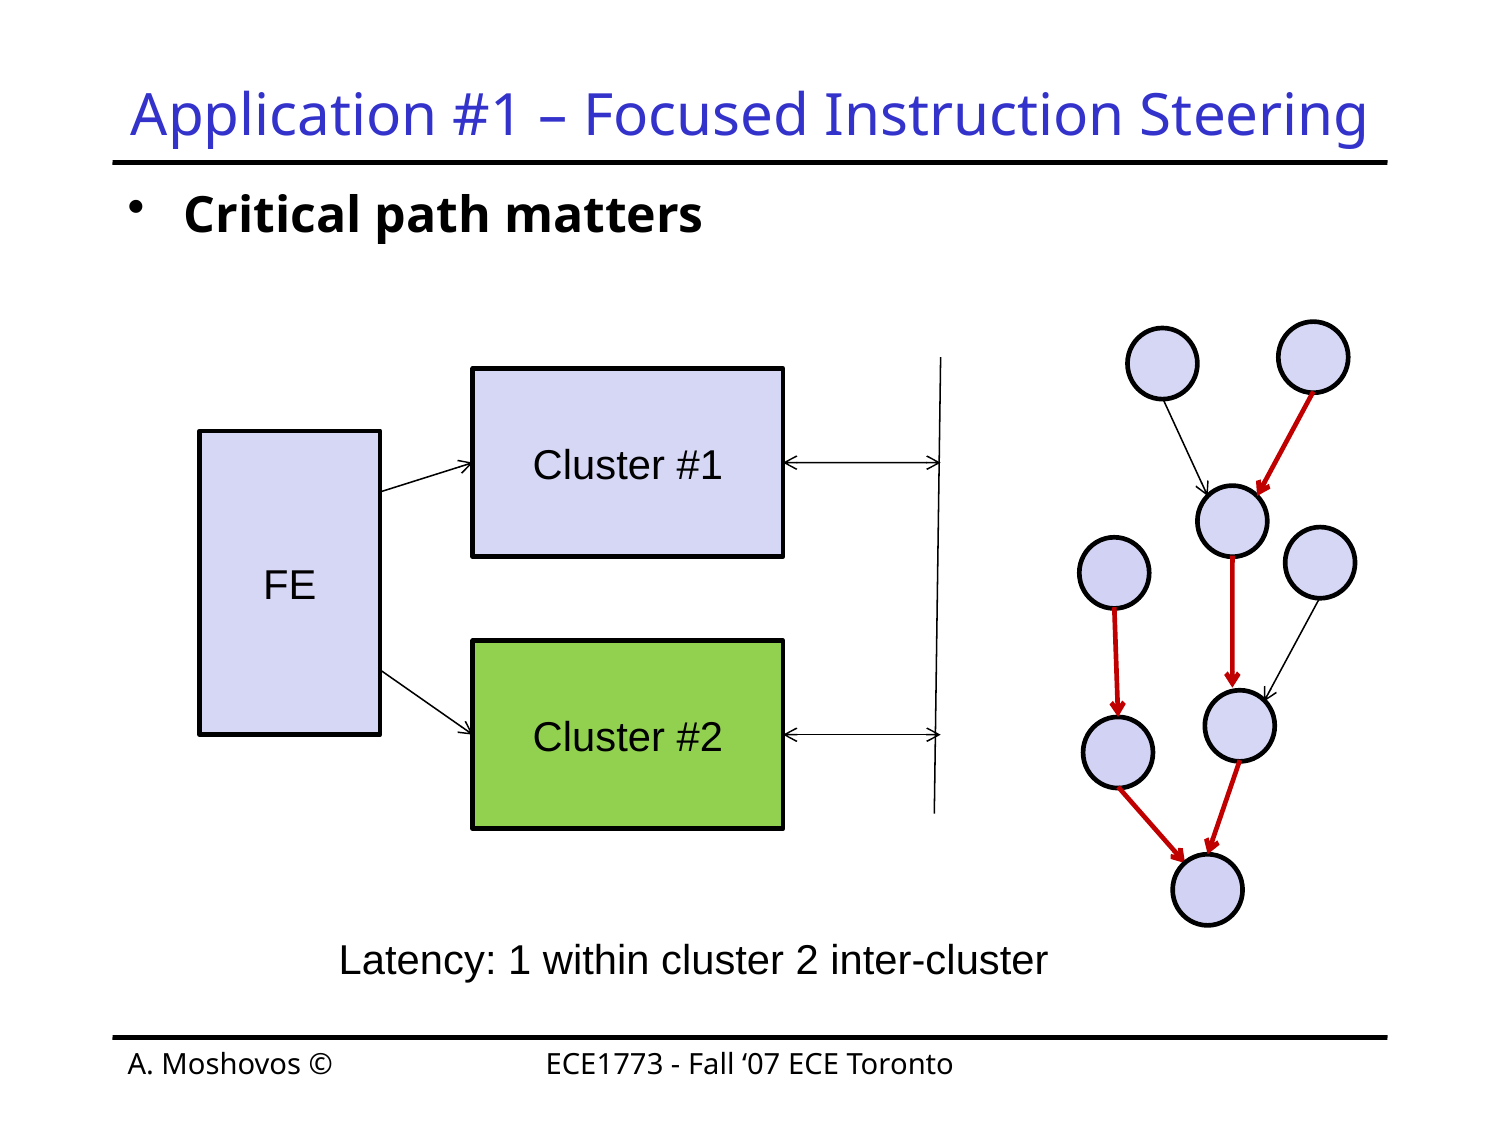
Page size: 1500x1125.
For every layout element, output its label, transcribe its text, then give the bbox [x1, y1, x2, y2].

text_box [933, 356, 941, 462]
list Critical path matters [112, 174, 1388, 1026]
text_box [1256, 392, 1314, 497]
title Application #1 – Focused Instruction Steering [112, 62, 1388, 163]
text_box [1114, 608, 1119, 718]
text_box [1263, 597, 1321, 702]
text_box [379, 669, 474, 735]
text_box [1207, 761, 1240, 855]
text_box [1162, 398, 1208, 497]
text_box [1285, 527, 1356, 599]
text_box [379, 462, 474, 493]
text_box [1117, 787, 1186, 864]
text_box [933, 740, 941, 814]
footer ECE1773 - Fall ‘07 ECE Toronto [487, 1037, 1013, 1101]
slide_number A. Moshovos © [112, 1037, 426, 1101]
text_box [933, 468, 941, 734]
